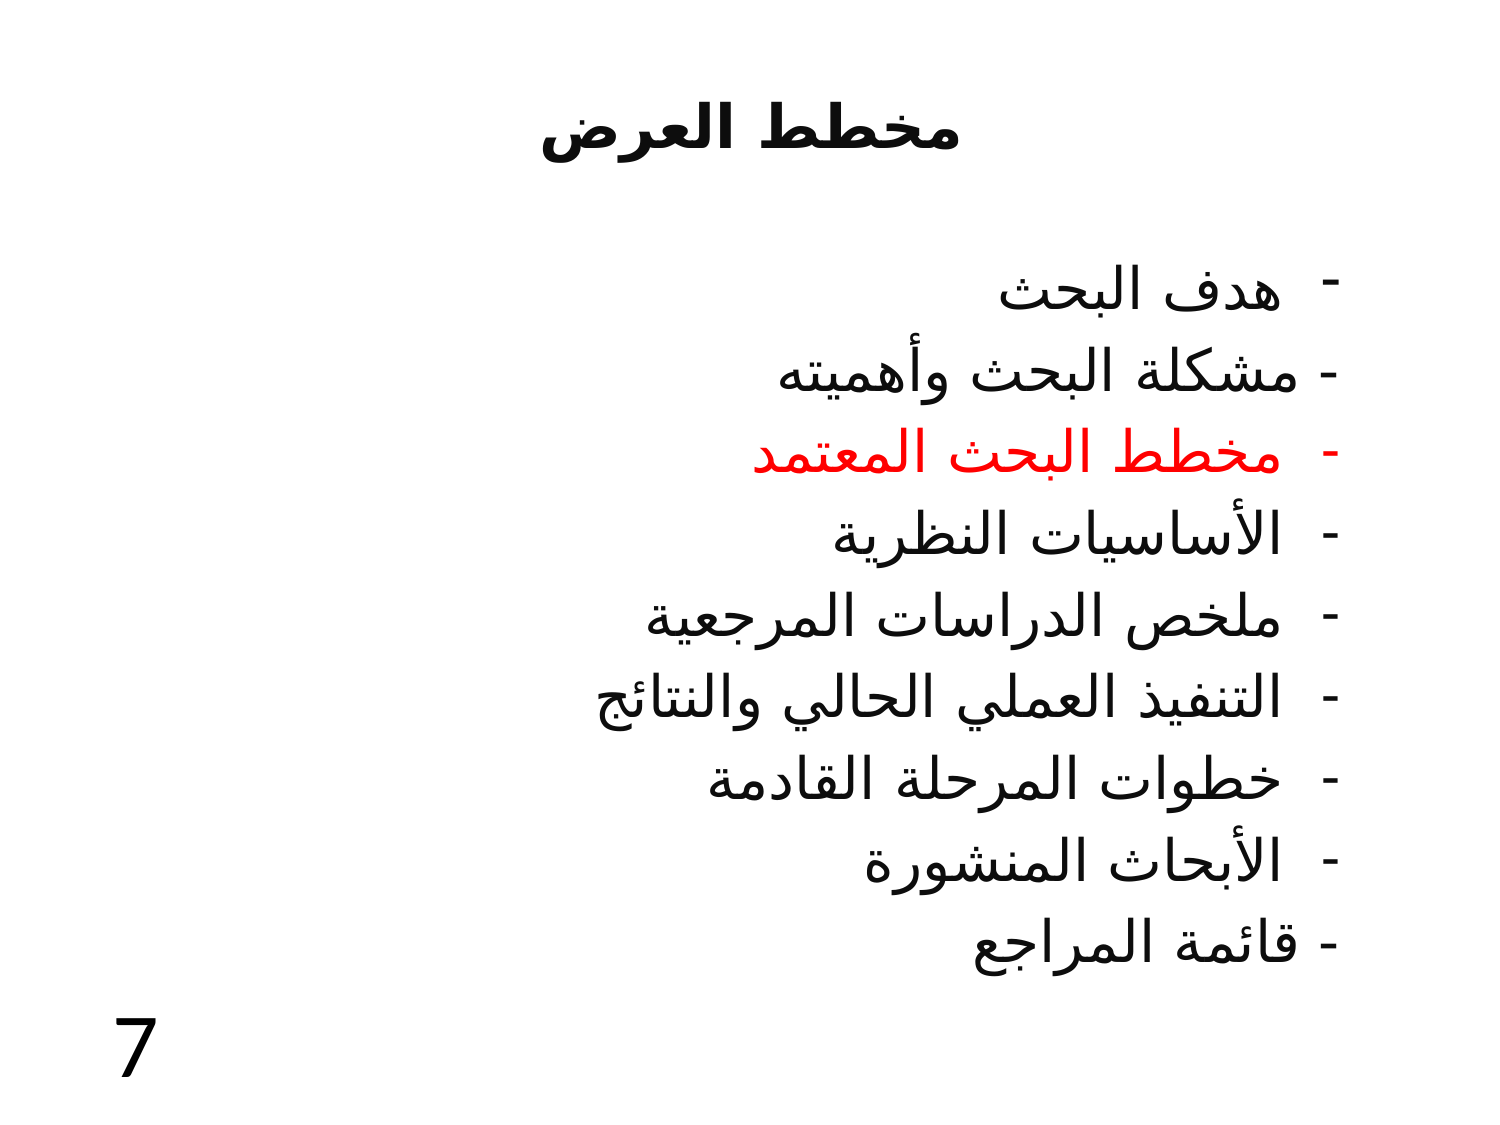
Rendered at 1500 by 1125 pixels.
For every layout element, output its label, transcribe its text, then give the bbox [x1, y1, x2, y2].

slide_number 7 [76, 1011, 175, 1072]
title مخطط العرض [490, 54, 979, 200]
list هدف البحث - مشكلة البحث وأهميته مخطط البحث المعتمد الأساسيات النظرية ملخص الدراسات المرجعية التنفيذ العملي الحالي والنتائج خطوات المرحلة القادمة الأبحاث المنشورة - قائمة المراجع [123, 243, 1356, 988]
